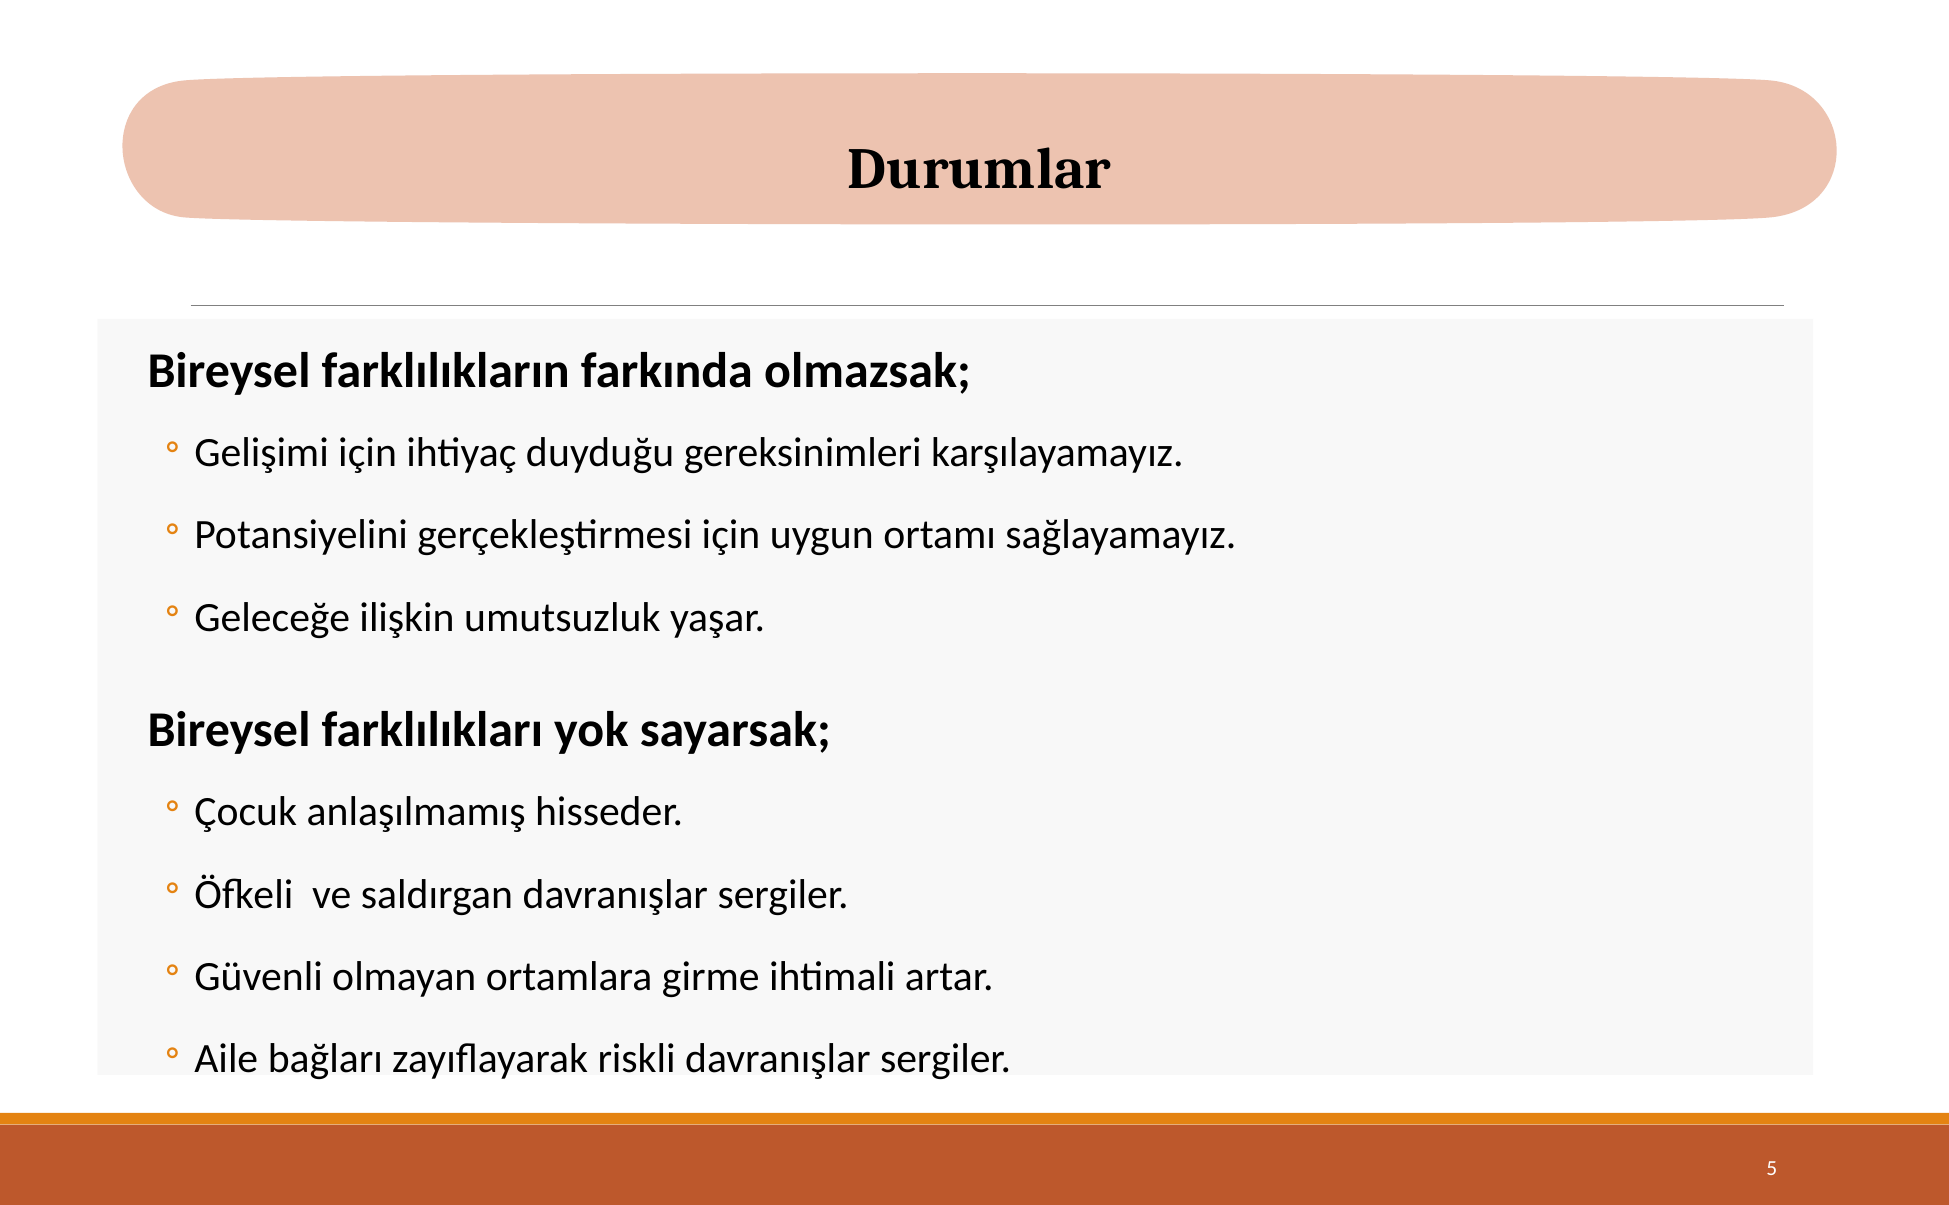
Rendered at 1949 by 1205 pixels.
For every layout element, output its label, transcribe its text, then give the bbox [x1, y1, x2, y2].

list Bireysel farklılıkların farkında olmazsak; Gelişimi için ihtiyaç duyduğu gereksinimleri karşılayamayız. Potansiyelini gerçekleştirmesi için uygun ortamı sağlayamayız. Geleceğe ilişkin umutsuzluk yaşar. Bireysel farklılıkları yok sayarsak; Çocuk anlaşılmamış hisseder. Öfkeli ve saldırgan davranışlar sergiler. Güvenli olmayan ortamlara girme ihtimali artar. Aile bağları zayıflayarak riskli davranışlar sergiler. [96, 318, 1814, 1076]
text_box Durumlar [122, 73, 1837, 225]
slide_number 5 [1582, 1134, 1793, 1200]
